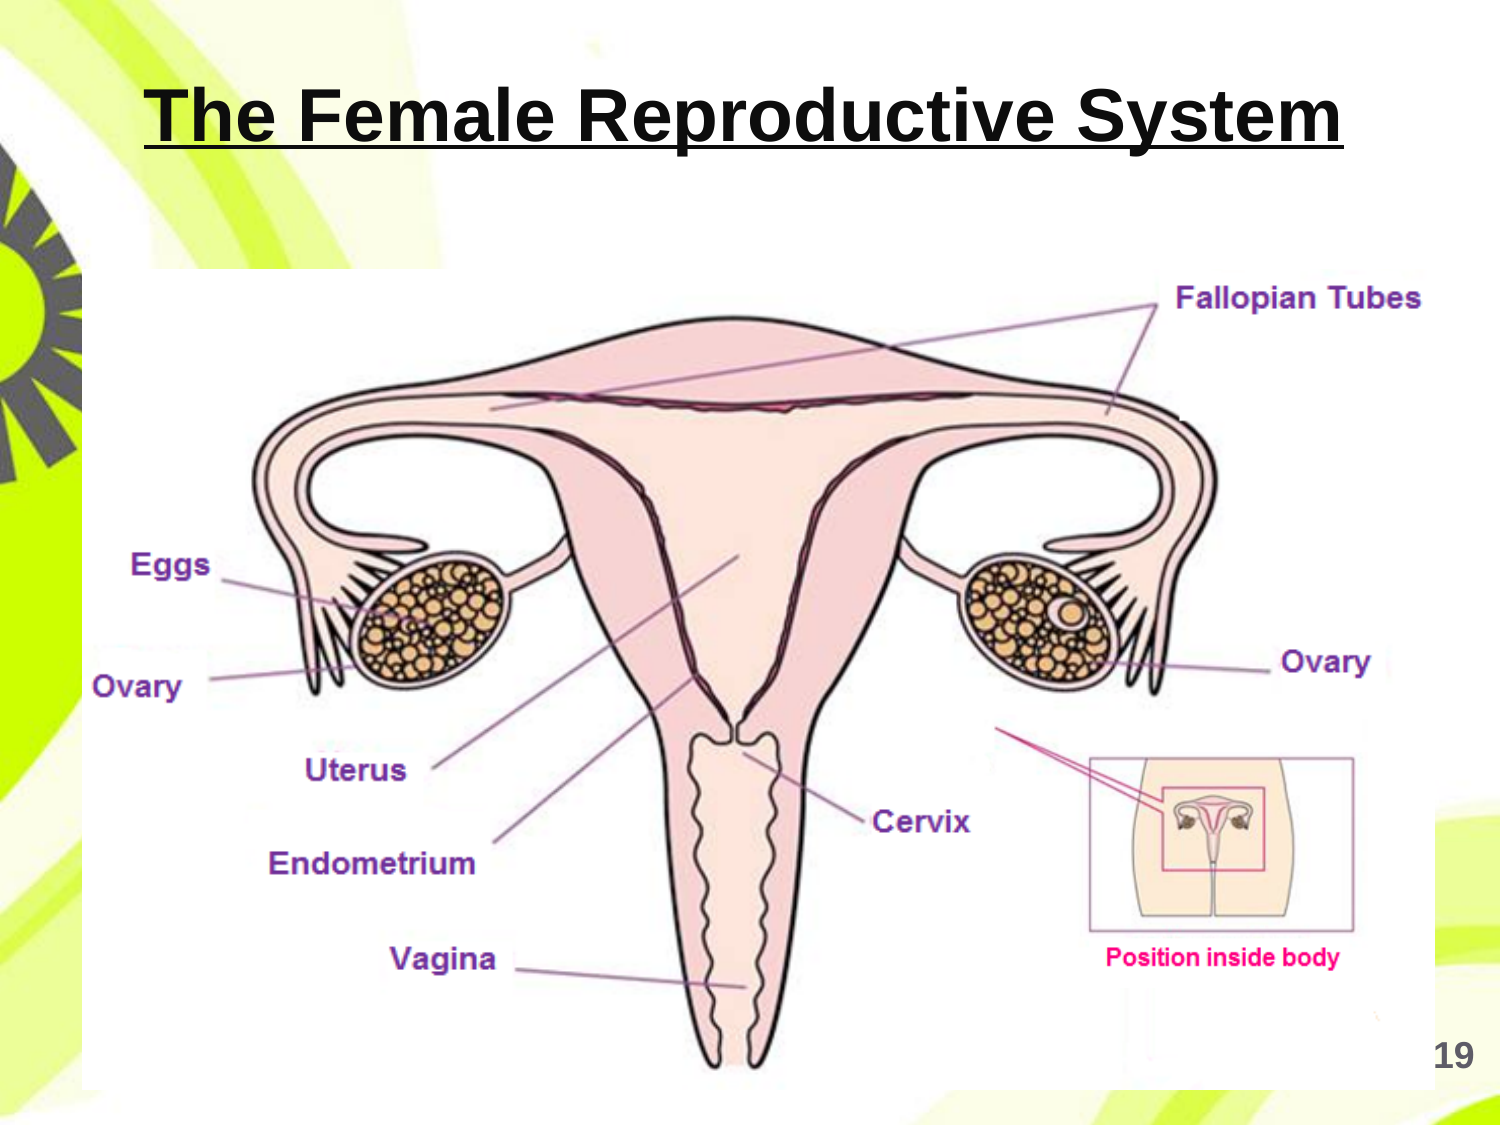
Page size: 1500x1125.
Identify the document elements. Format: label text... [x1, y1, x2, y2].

title The Female Reproductive System [35, 58, 1454, 247]
picture [0, 0, 1500, 1125]
